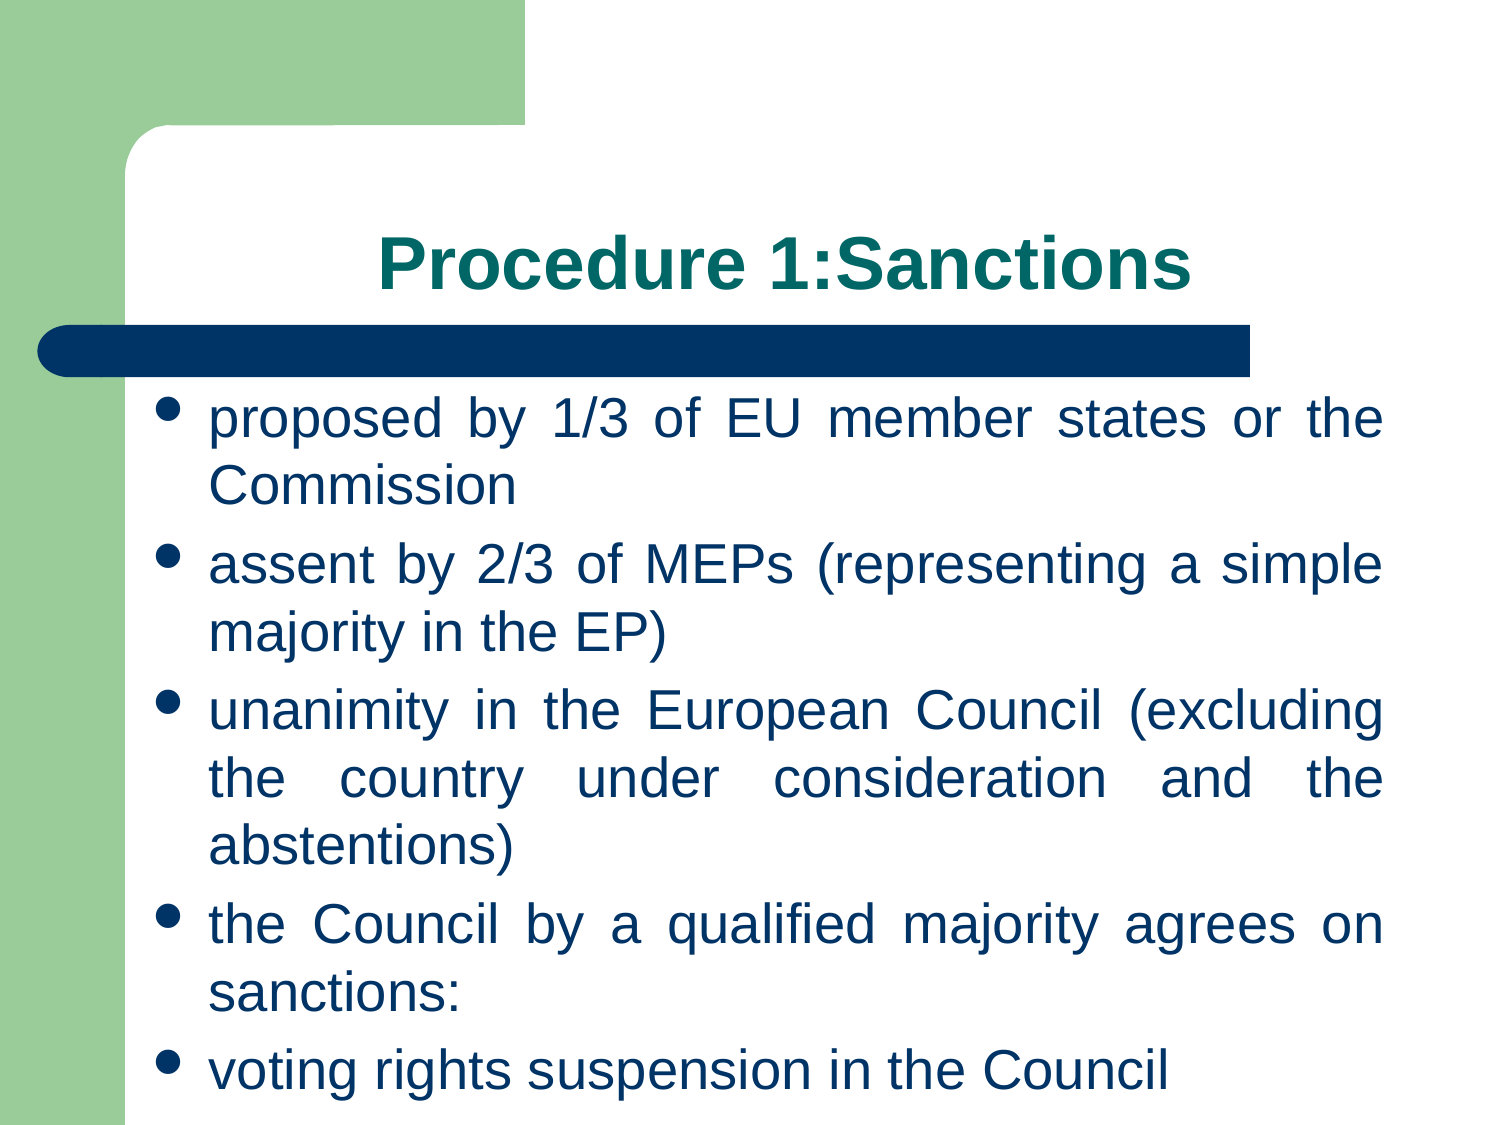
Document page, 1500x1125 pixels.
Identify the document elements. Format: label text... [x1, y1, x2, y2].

list proposed by 1/3 of EU member states or the Commission assent by 2/3 of MEPs (representing a simple majority in the EP) unanimity in the European Council (excluding the country under consideration and the abstentions) the Council by a qualified majority agrees on sanctions: voting rights suspension in the Council [137, 373, 1400, 1106]
title Procedure 1:Sanctions [135, 125, 1436, 313]
